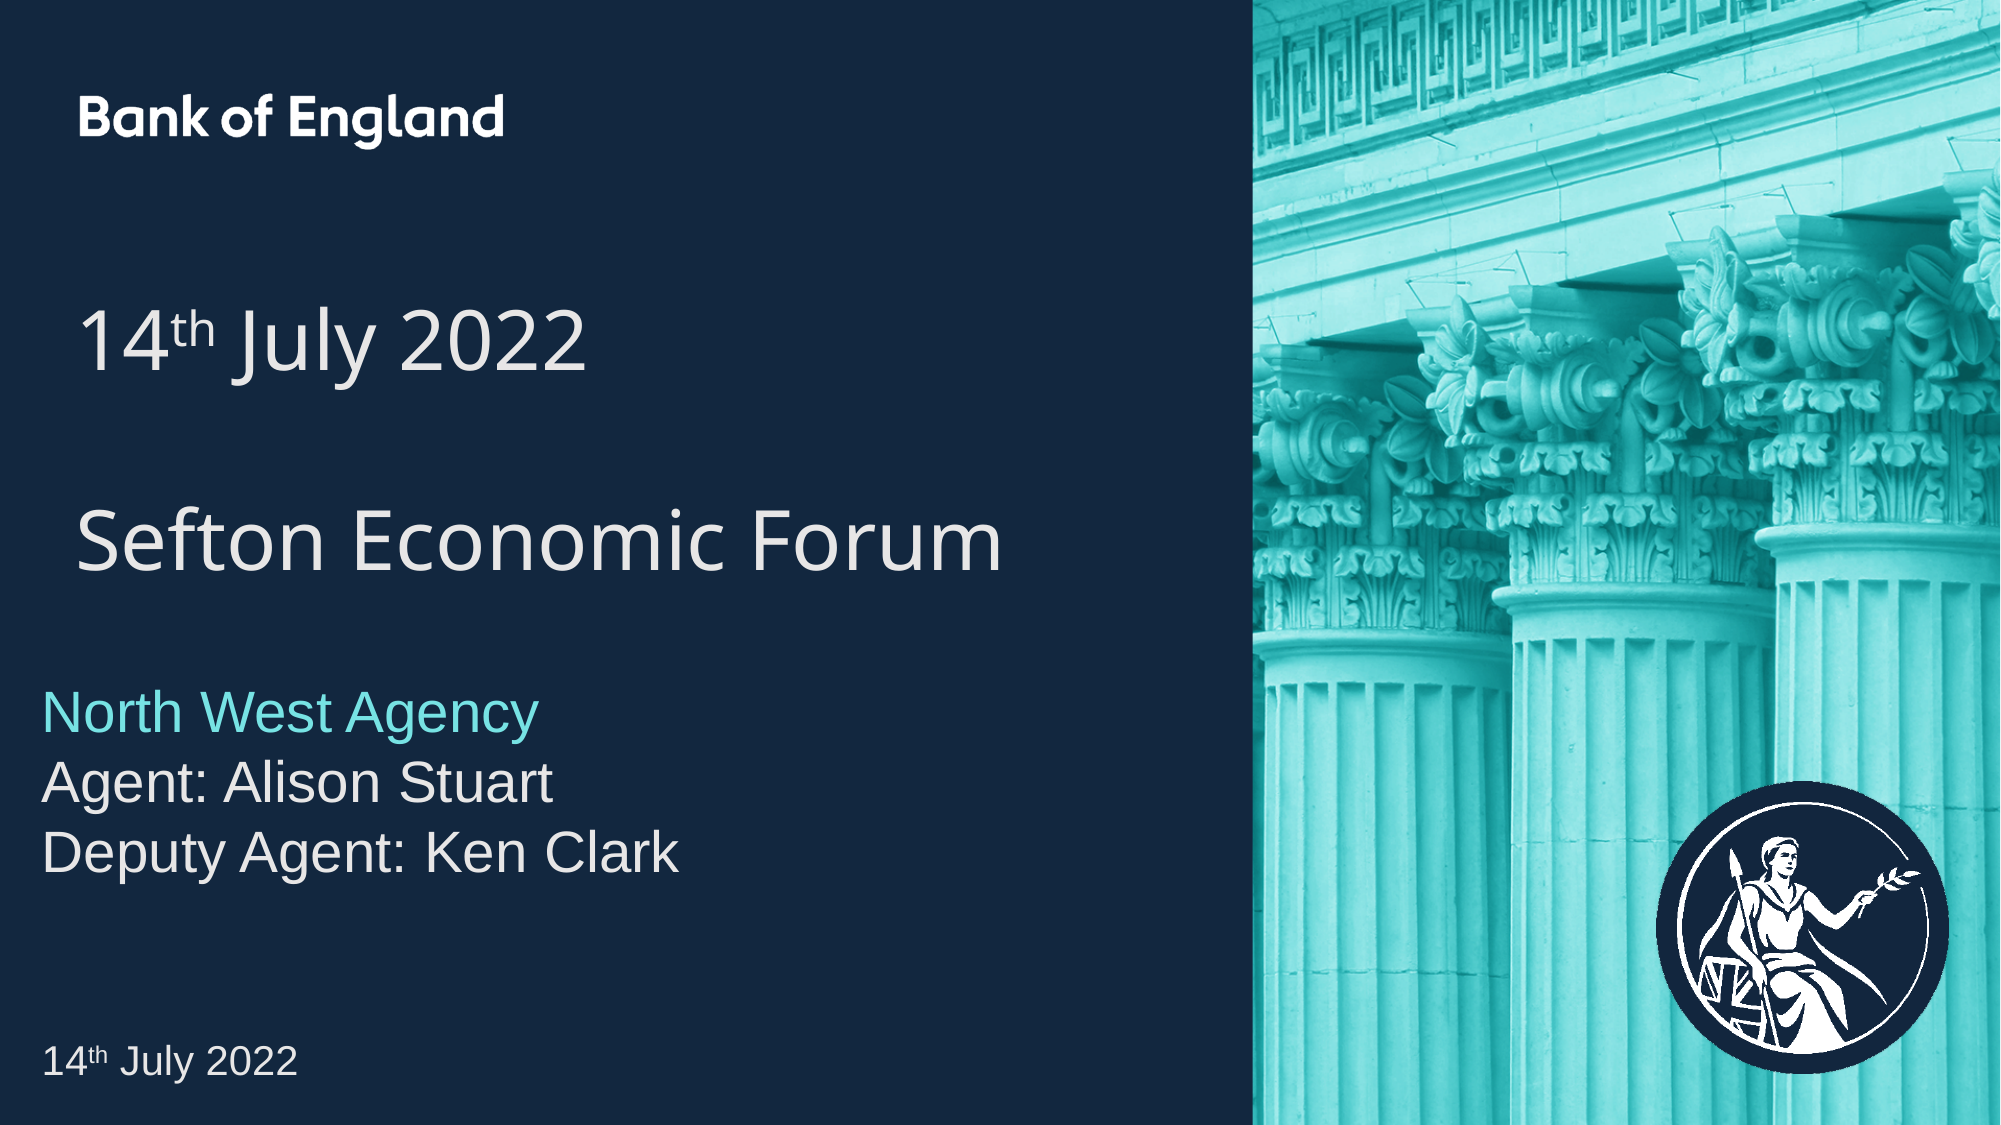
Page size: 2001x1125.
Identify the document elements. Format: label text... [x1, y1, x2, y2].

list North West Agency Agent: Alison Stuart Deputy Agent: Ken Clark 14th July 2022 [41, 922, 1218, 1085]
picture [53, 74, 529, 169]
list 14th July 2022 Sefton Economic Forum [75, 287, 1251, 901]
picture [1252, 0, 2001, 1125]
